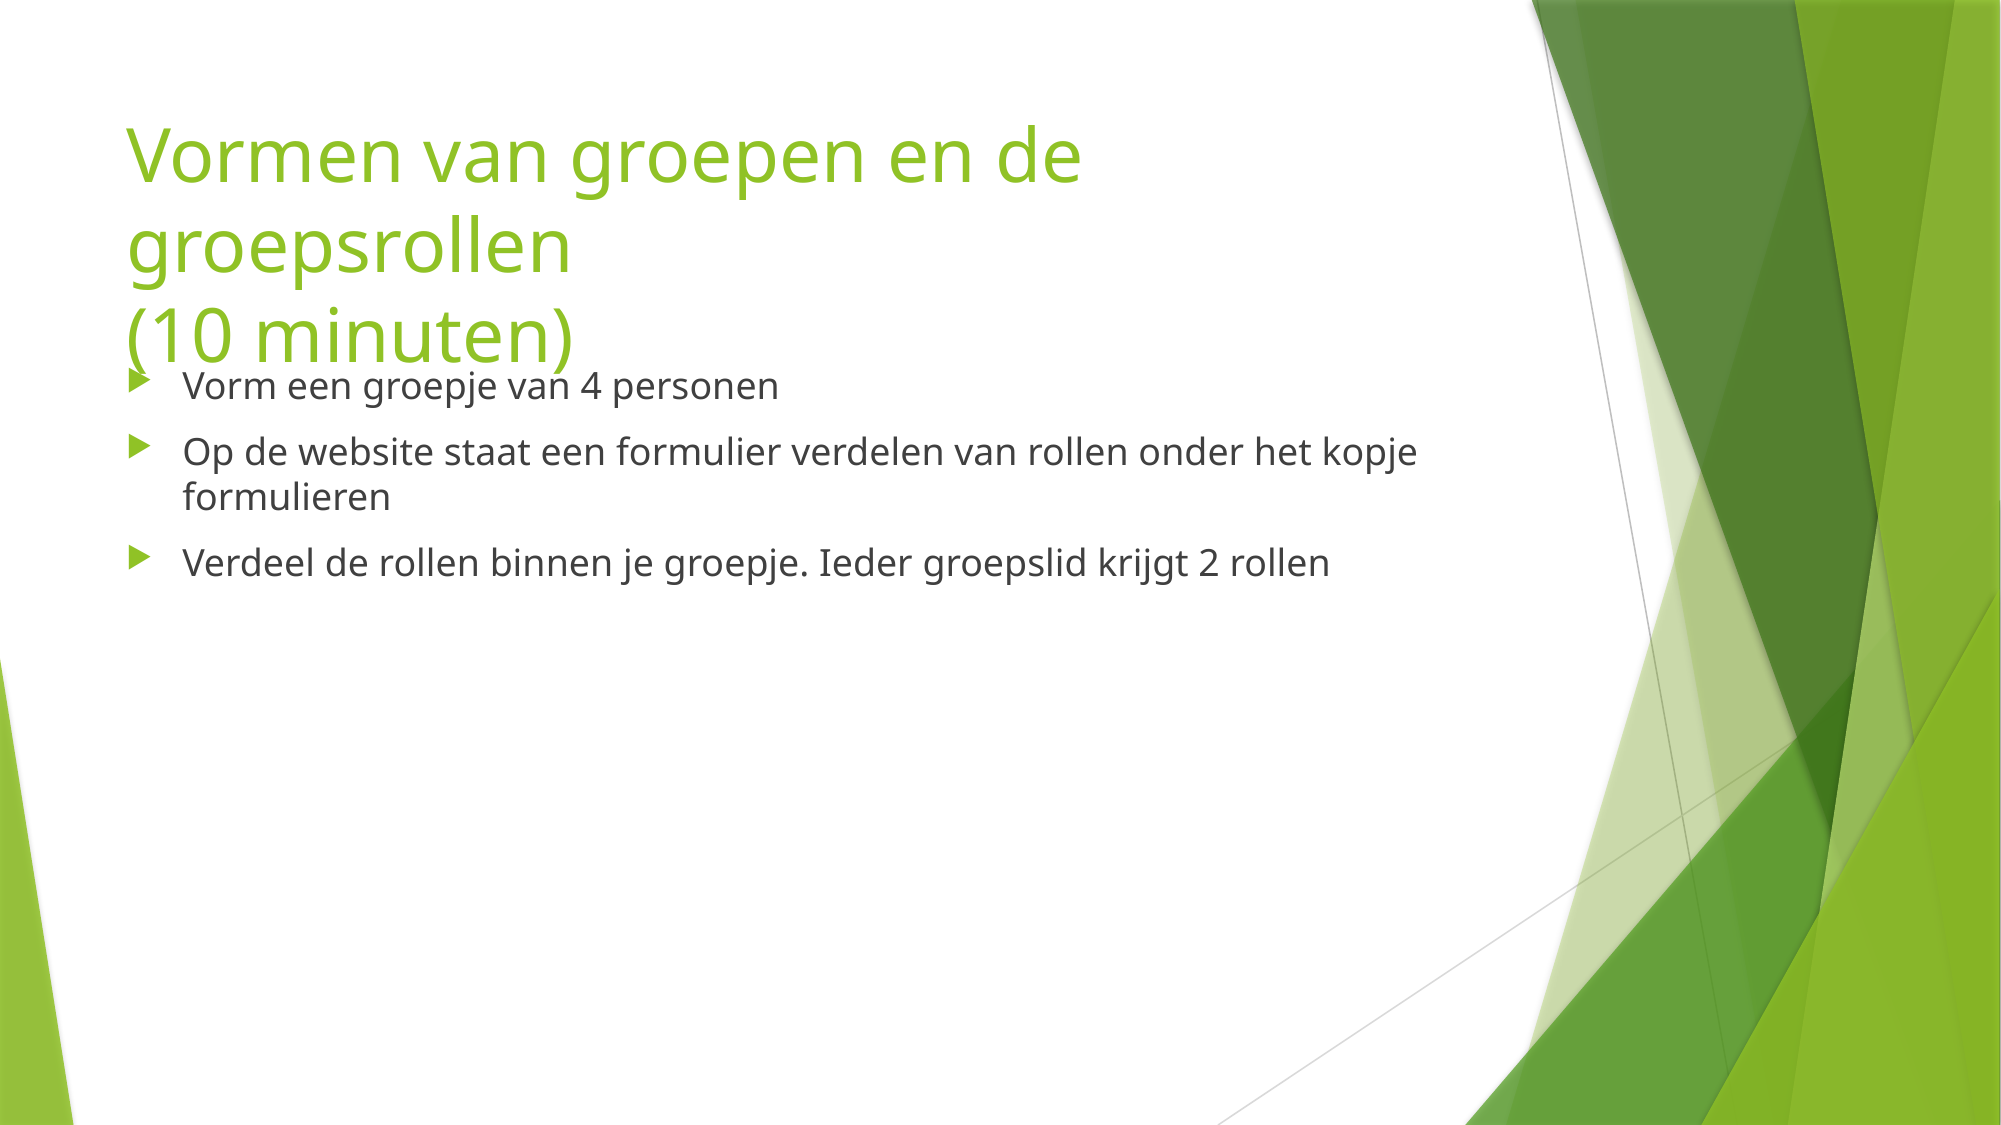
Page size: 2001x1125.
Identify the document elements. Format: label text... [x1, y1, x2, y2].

title Vormen van groepen en de groepsrollen (10 minuten) [111, 99, 1522, 317]
list Vorm een groepje van 4 personen Op de website staat een formulier verdelen van rollen onder het kopje formulieren Verdeel de rollen binnen je groepje. Ieder groepslid krijgt 2 rollen [111, 354, 1522, 992]
